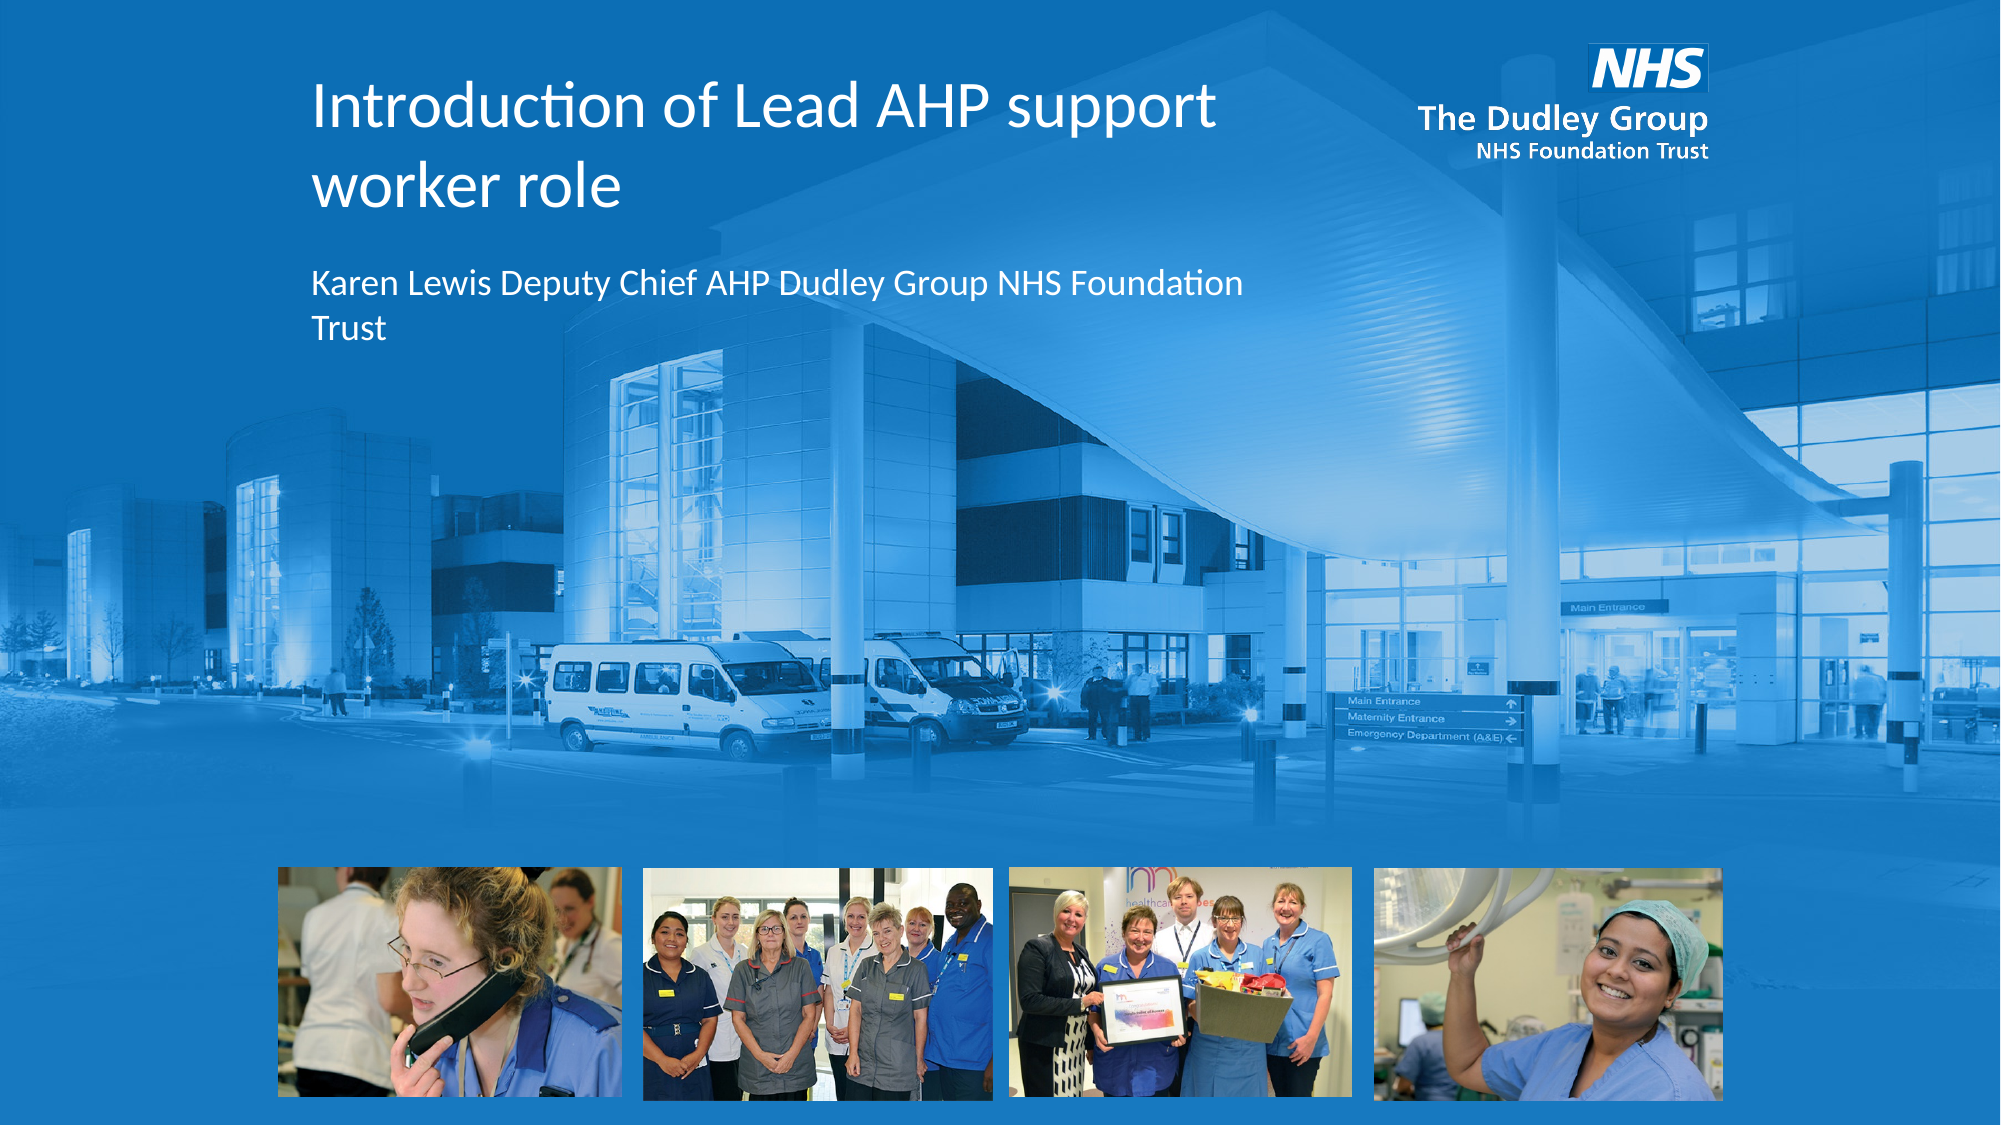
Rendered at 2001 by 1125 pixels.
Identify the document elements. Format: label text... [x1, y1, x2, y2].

text_box Karen Lewis Deputy Chief AHP Dudley Group NHS Foundation Trust [296, 250, 1263, 356]
text_box Introduction of Lead AHP support worker role [296, 53, 1263, 228]
picture [0, 0, 2001, 1125]
